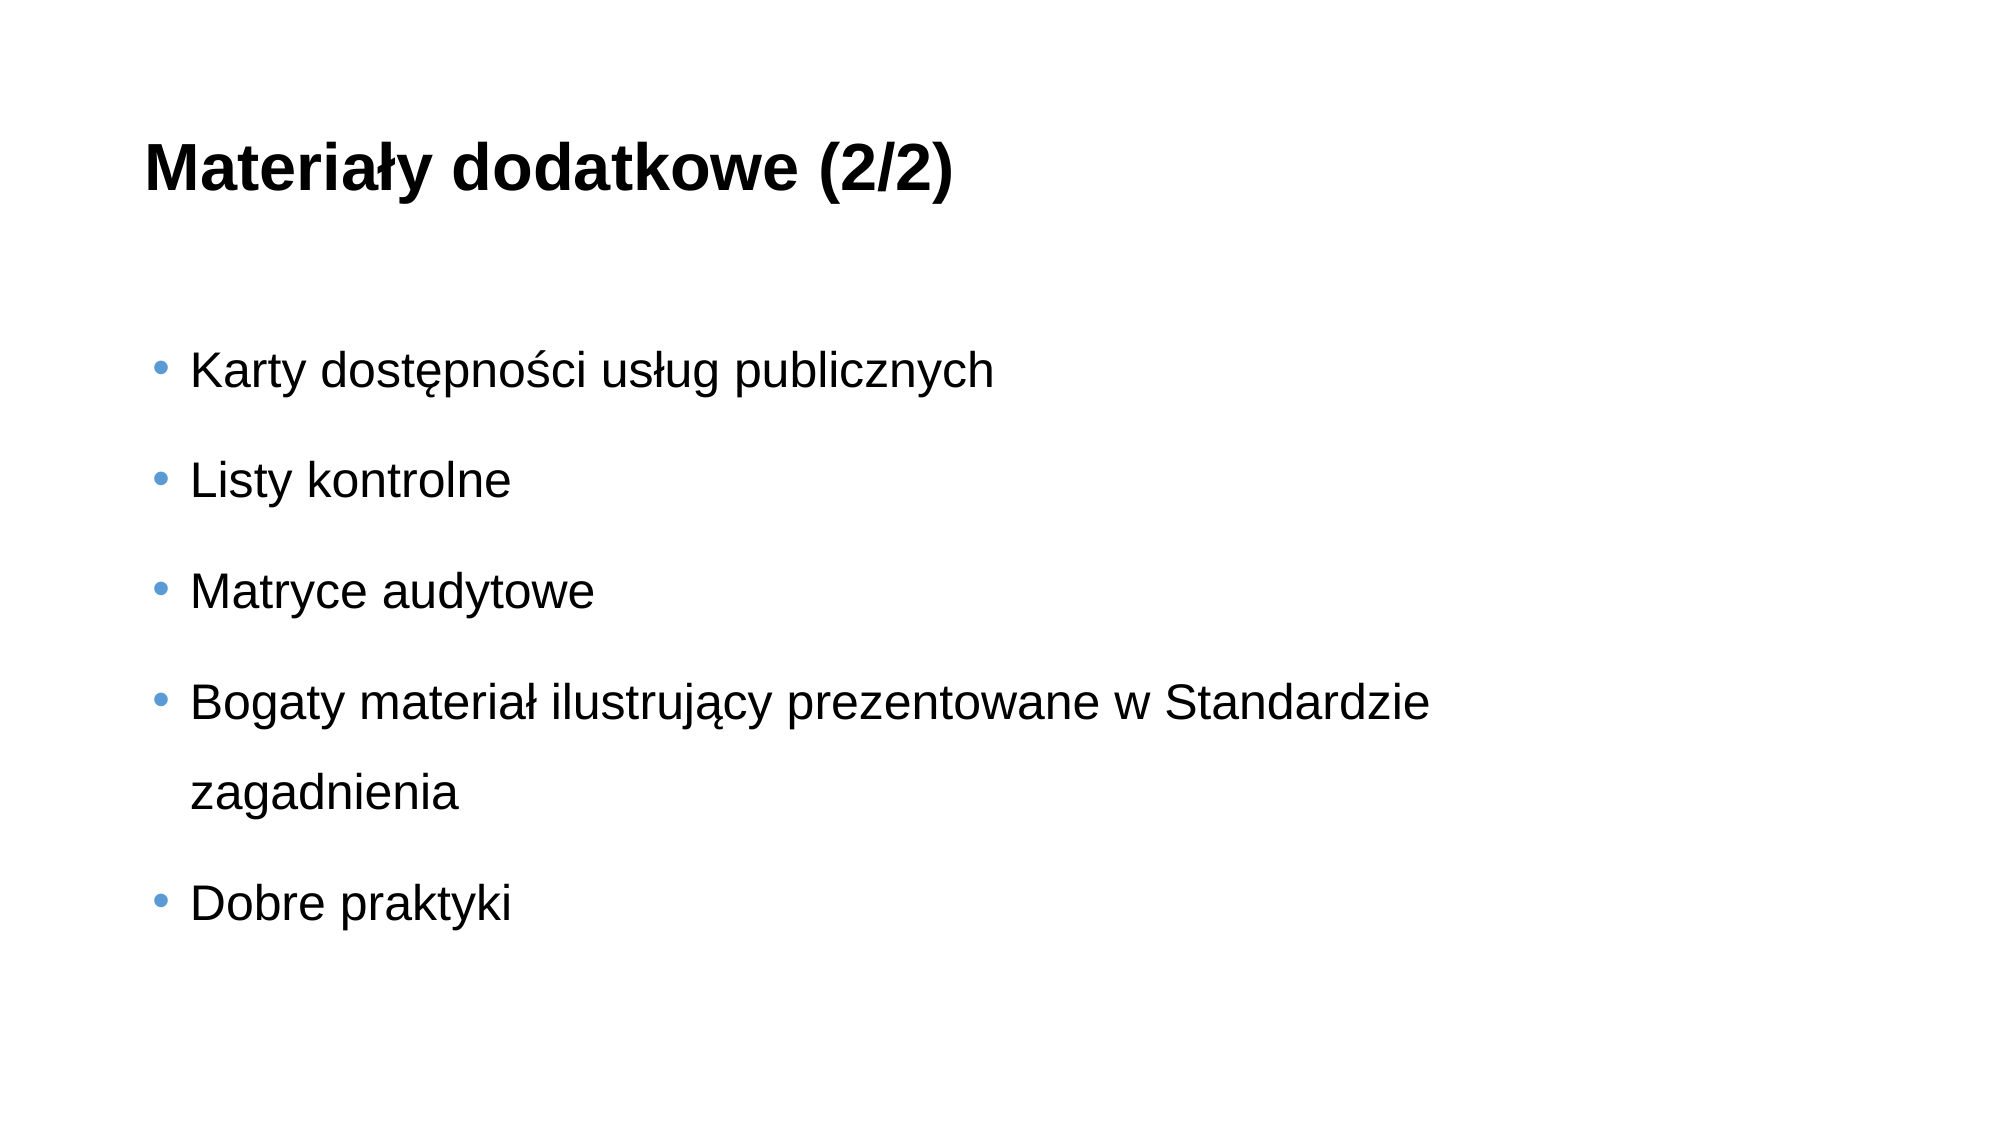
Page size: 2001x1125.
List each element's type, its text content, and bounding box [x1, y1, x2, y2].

list Karty dostępności usług publicznych Listy kontrolne Matryce audytowe Bogaty materiał ilustrujący prezentowane w Standardzie zagadnienia Dobre praktyki [136, 298, 1569, 1014]
title Materiały dodatkowe (2/2) [136, 59, 1863, 278]
